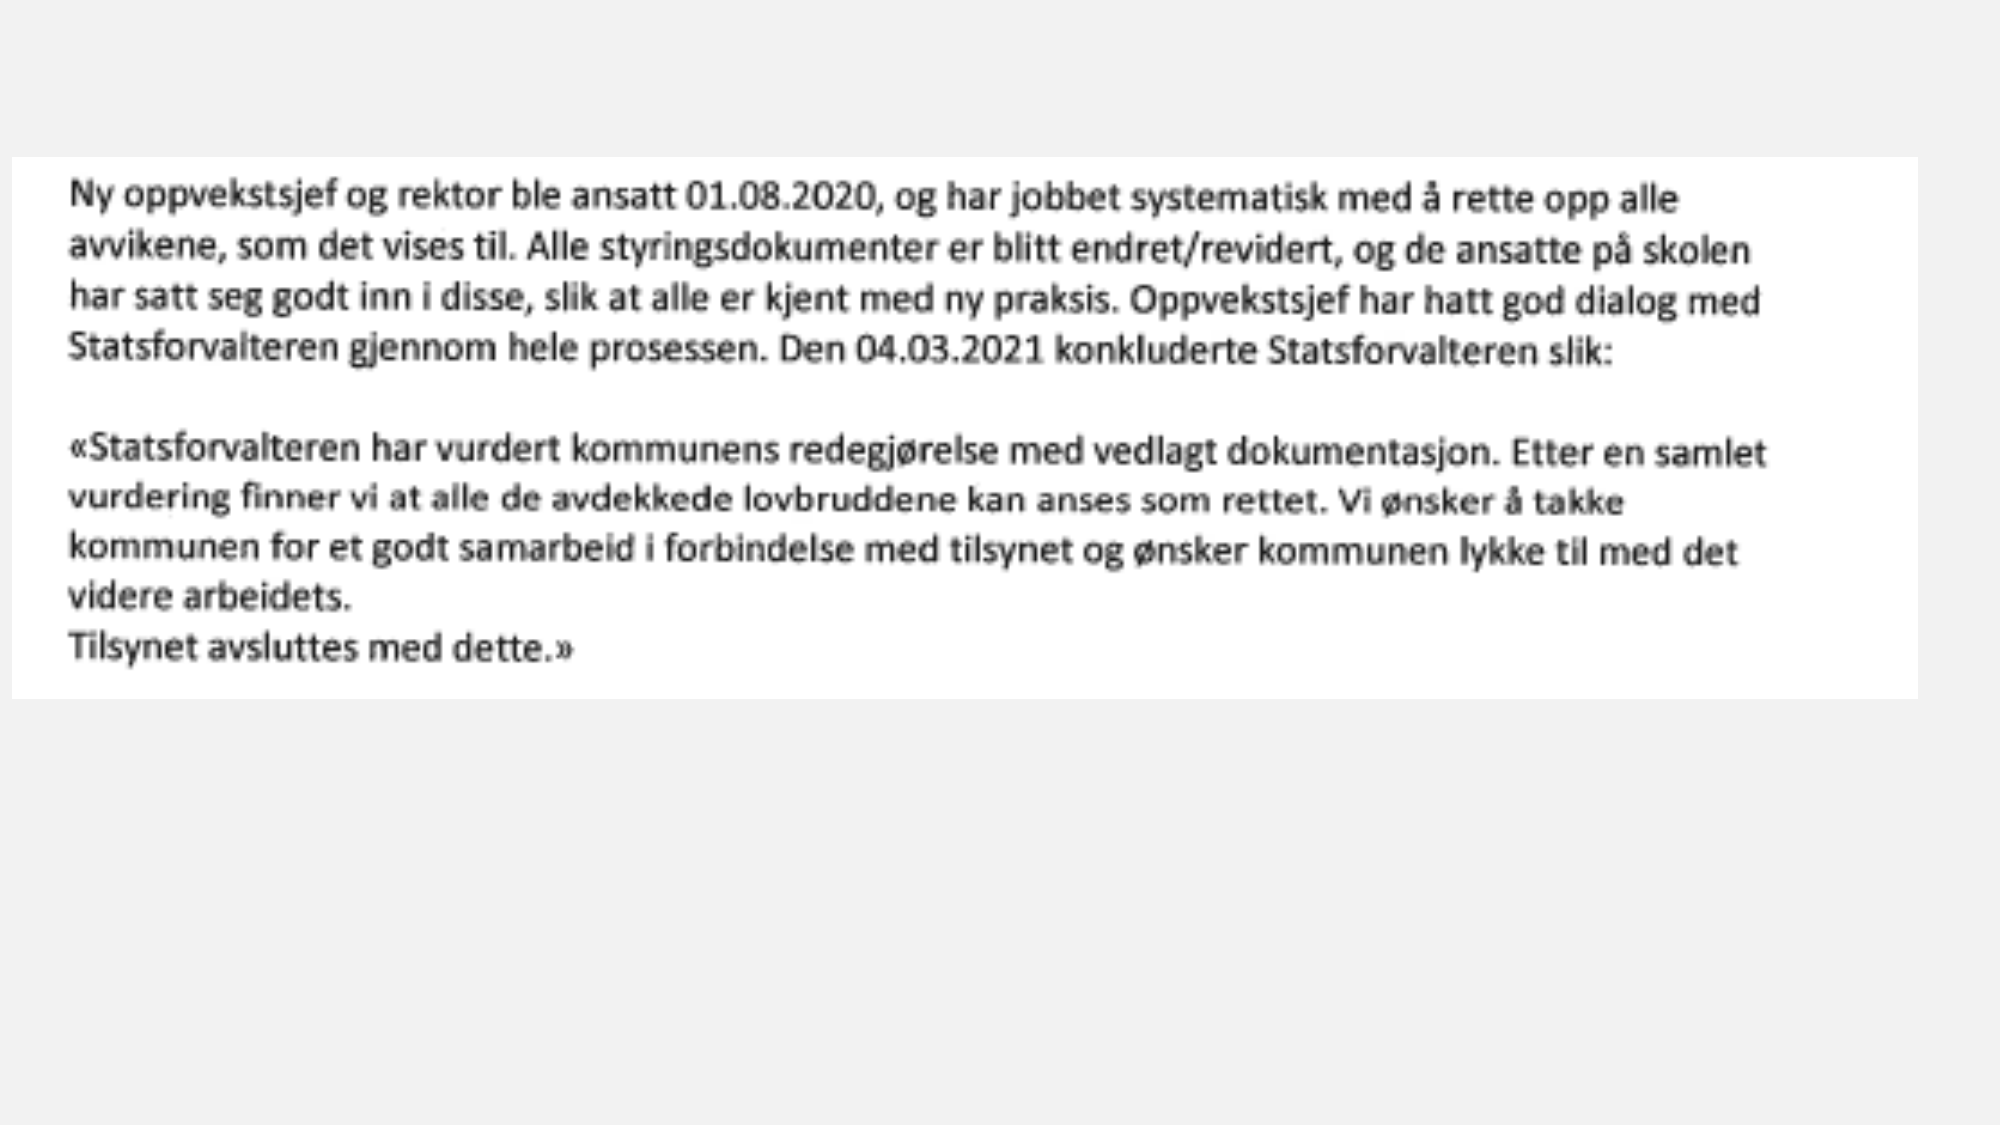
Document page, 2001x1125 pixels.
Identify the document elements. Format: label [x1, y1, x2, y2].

picture [12, 156, 1918, 699]
